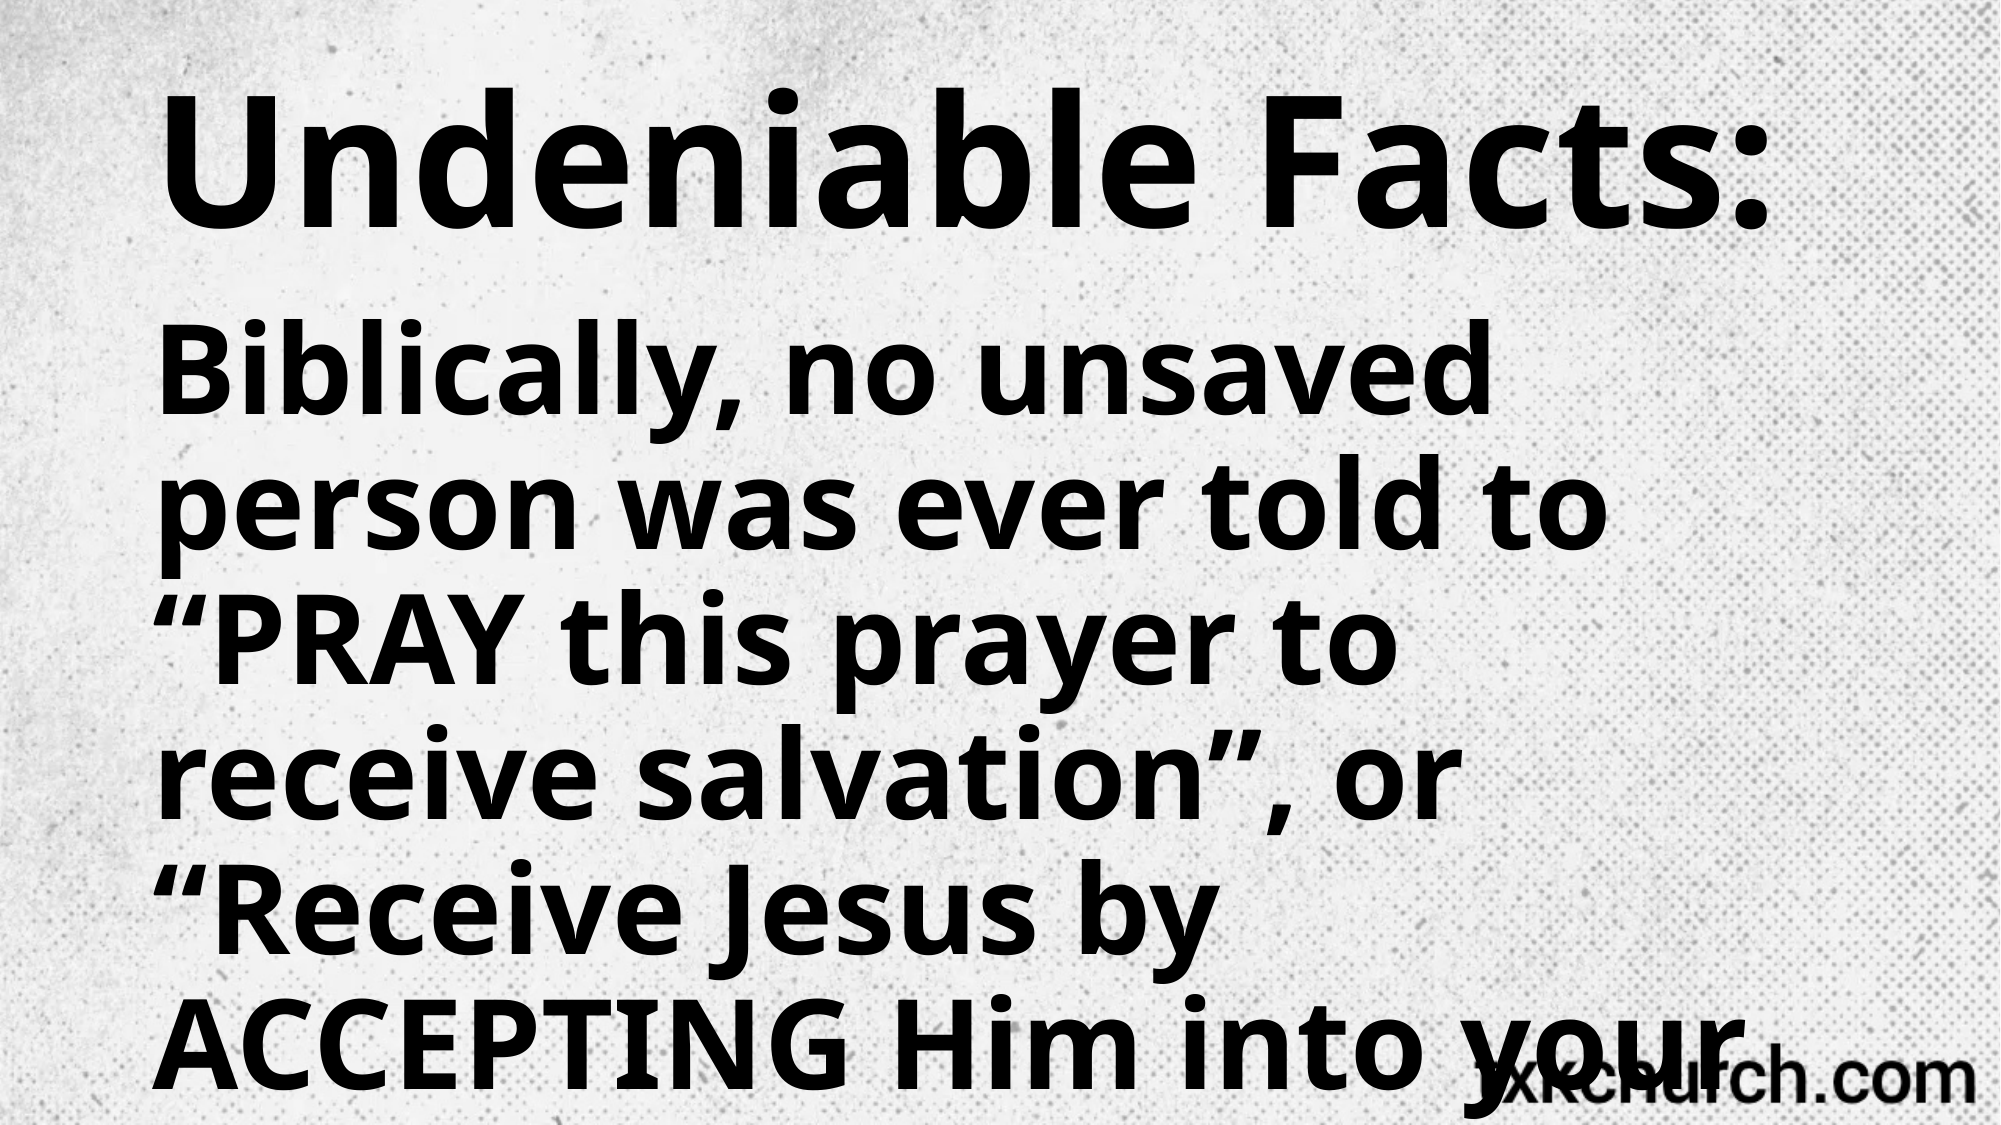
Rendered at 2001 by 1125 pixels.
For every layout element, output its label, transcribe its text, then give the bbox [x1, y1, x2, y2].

list Biblically, no unsaved person was ever told to “PRAY this prayer to receive salvation”, or “Receive Jesus by ACCEPTING Him into your heart”. [137, 299, 1863, 1014]
picture [0, 0, 2001, 1125]
title Undeniable Facts: [137, 59, 1863, 278]
